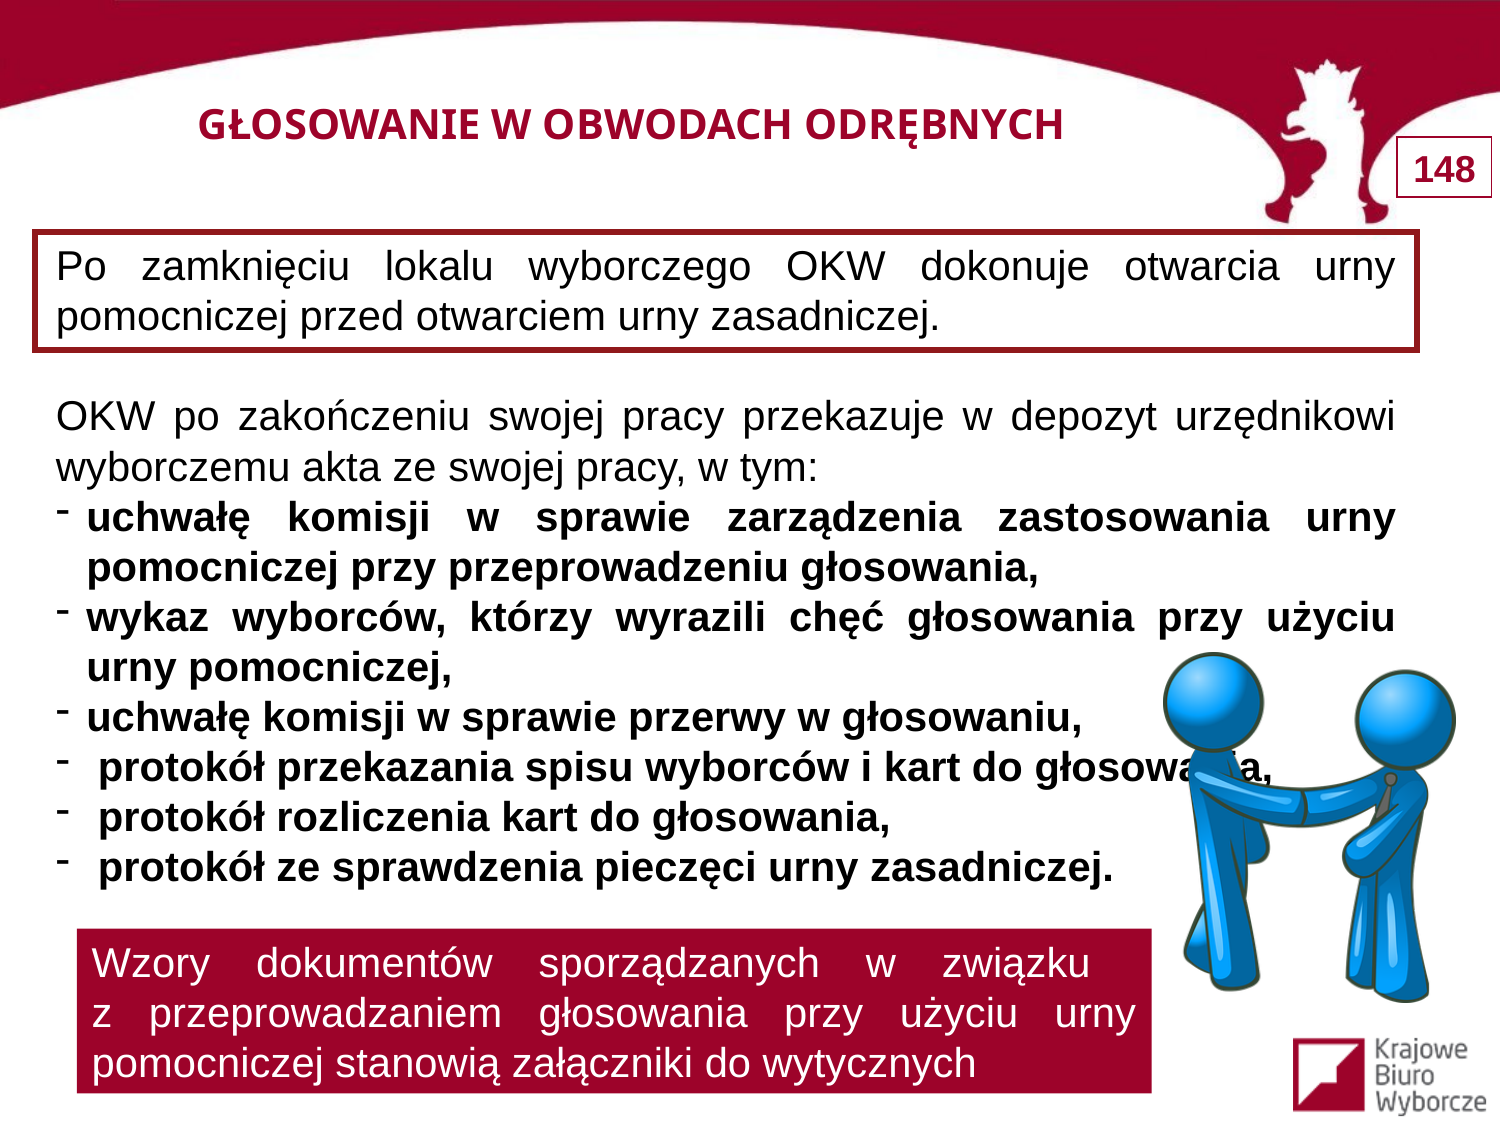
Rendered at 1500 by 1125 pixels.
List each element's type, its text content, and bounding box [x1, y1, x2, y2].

text_box Wzory dokumentów sporządzanych w związku z przeprowadzaniem głosowania przy użyciu urny pomocniczej stanowią załączniki do wytycznych [76, 928, 1152, 1094]
picture [1163, 652, 1456, 1004]
text_box [34, 231, 1418, 351]
text_box GŁOSOWANIE W OBWODACH ODRĘBNYCH [88, 90, 1176, 155]
text_box Po zamknięciu lokalu wyborczego OKW dokonuje otwarcia urny pomocniczej przed otwarciem urny zasadniczej. OKW po zakończeniu swojej pracy przekazuje w depozyt urzędnikowi wyborczemu akta ze swojej pracy, w tym: uchwałę komisji w sprawie zarządzenia zastosowania urny pomocniczej przy przeprowadzeniu głosowania, wykaz wyborców, którzy wyrazili chęć głosowania przy użyciu urny pomocniczej, uchwałę komisji w sprawie przerwy w głosowaniu, protokół przekazania spisu wyborców i kart do głosowania, protokół rozliczenia kart do głosowania, protokół ze sprawdzenia pieczęci urny zasadniczej. [41, 351, 1412, 897]
picture [1293, 1035, 1488, 1118]
picture [0, 0, 1500, 262]
